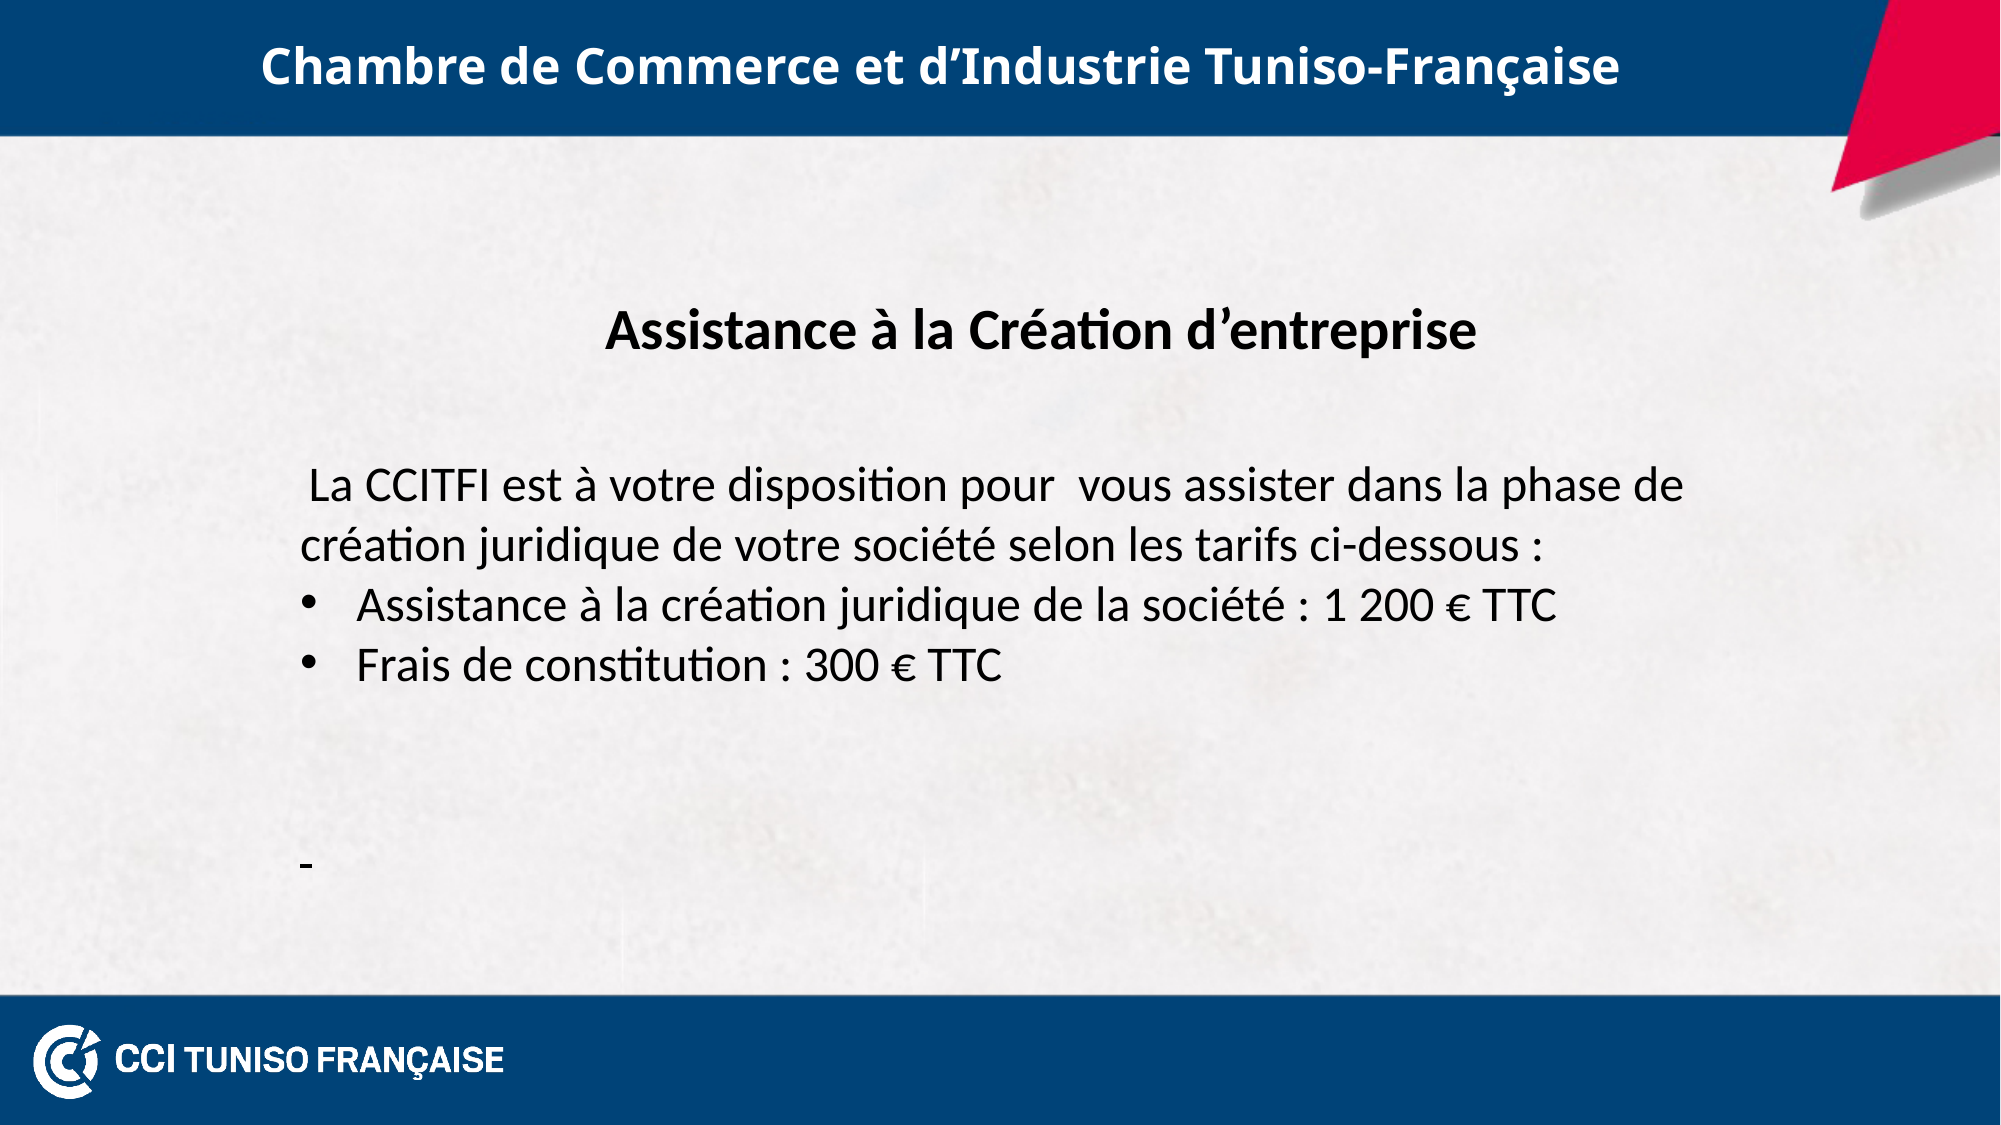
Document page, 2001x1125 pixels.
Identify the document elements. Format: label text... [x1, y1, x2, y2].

text_box Chambre de Commerce et d’Industrie Tuniso-Française [84, 26, 1799, 102]
text_box Assistance à la Création d’entreprise La CCITFI est à votre disposition pour vous assister dans la phase de création juridique de votre société selon les tarifs ci-dessous : Assistance à la création juridique de la société : 1 200 € TTC Frais de constitution : 300 € TTC [285, 283, 1799, 879]
picture [0, 0, 2001, 1125]
